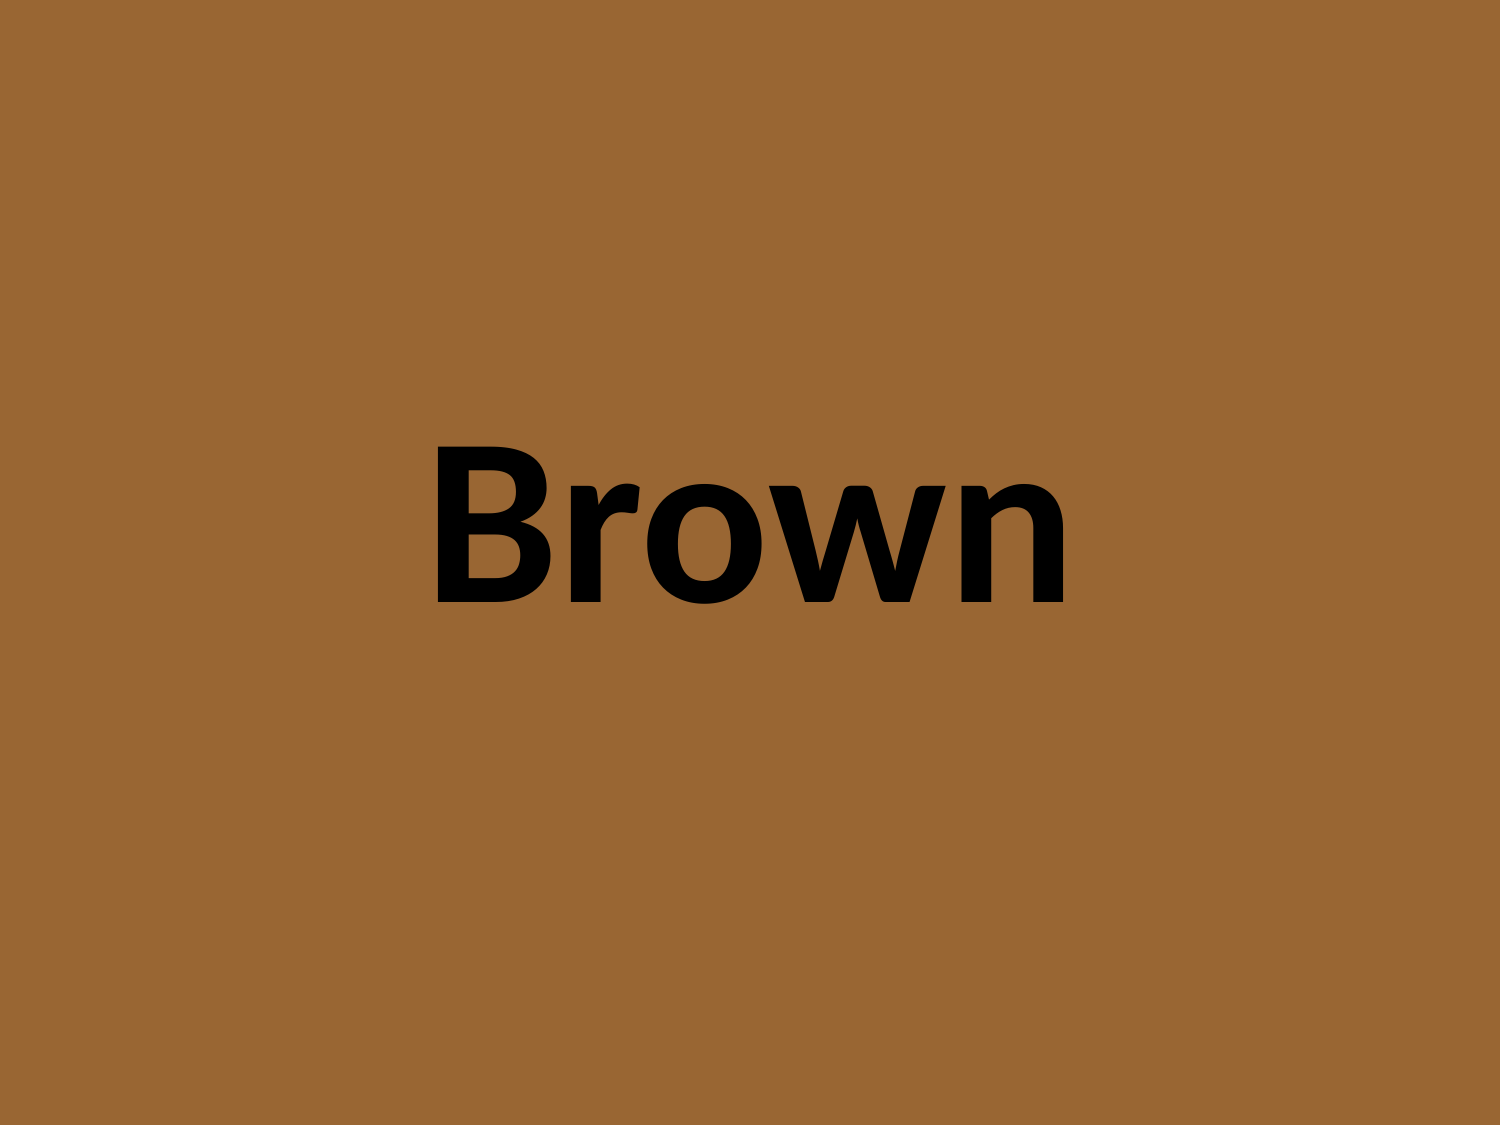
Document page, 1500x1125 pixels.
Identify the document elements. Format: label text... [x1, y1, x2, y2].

title Brown [75, 412, 1425, 600]
